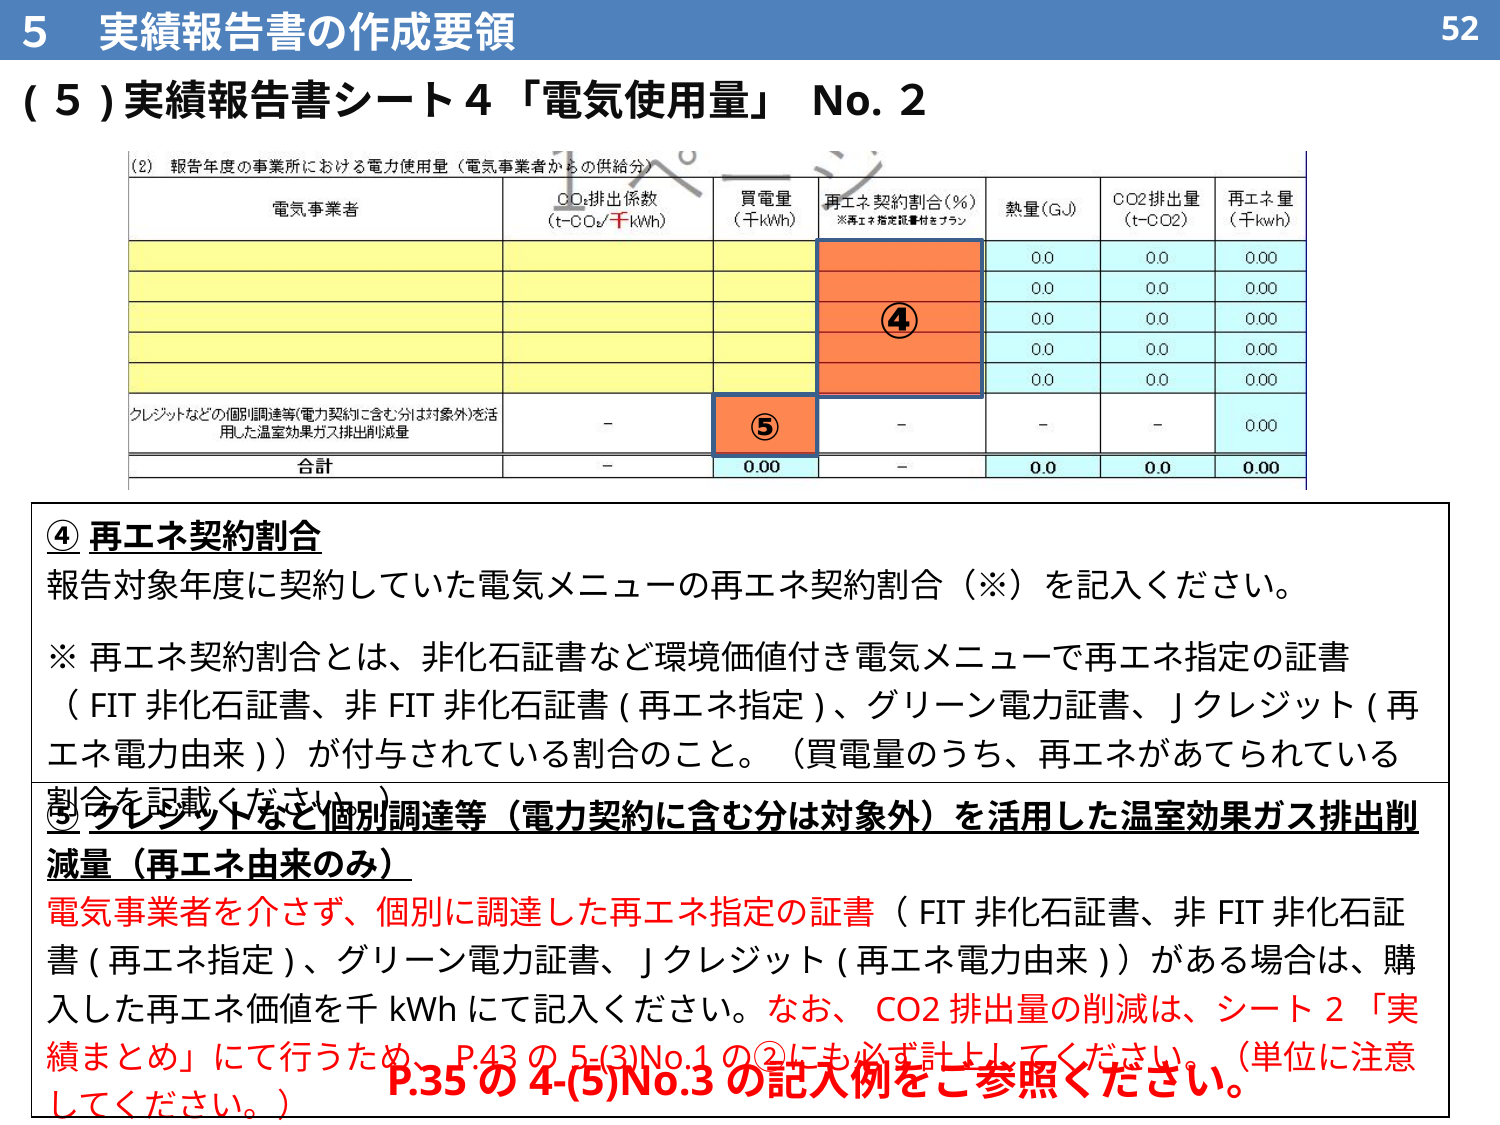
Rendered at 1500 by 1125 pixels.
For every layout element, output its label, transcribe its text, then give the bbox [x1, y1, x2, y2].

slide_number 51 [1319, 3, 1495, 57]
table_header ④再エネ契約割合 報告対象年度に契約していた電気メニューの再エネ契約割合（※）を記入ください。 ※再エネ契約割合とは、非化石証書など環境価値付き電気メニューで再エネ指定の証書（FIT非化石証書、非FIT非化石証書(再エネ指定)、グリーン電力証書、Jクレジット(再エネ電力由来)）が付与されている割合のこと。（買電量のうち、再エネがあてられている割合を記載ください。） [32, 504, 1448, 782]
text_box P.35の4-(5)No.3の記入例をご参照ください。 [371, 1046, 1320, 1112]
table_cell ⑤クレジットなど個別調達等（電力契約に含む分は対象外）を活用した温室効果ガス排出削減量（再エネ由来のみ） 電気事業者を介さず、個別に調達した再エネ指定の証書（FIT非化石証書、非FIT非化石証書(再エネ指定)、グリーン電力証書、Jクレジット(再エネ電力由来)）がある場合は、購入した再エネ価値を千kWhにて記入ください。なお、CO2排出量の削減は、シート2「実績まとめ」にて行うため、P.43の5-(3)No.1の②にも必ず計上してください。（単位に注意してください。） [32, 783, 1448, 1116]
text_box (５)実績報告書シート４「電気使用量」 No.２ [0, 66, 1483, 132]
picture [128, 151, 1307, 490]
text_box ５ 実績報告書の作成要領 [0, 0, 1412, 56]
